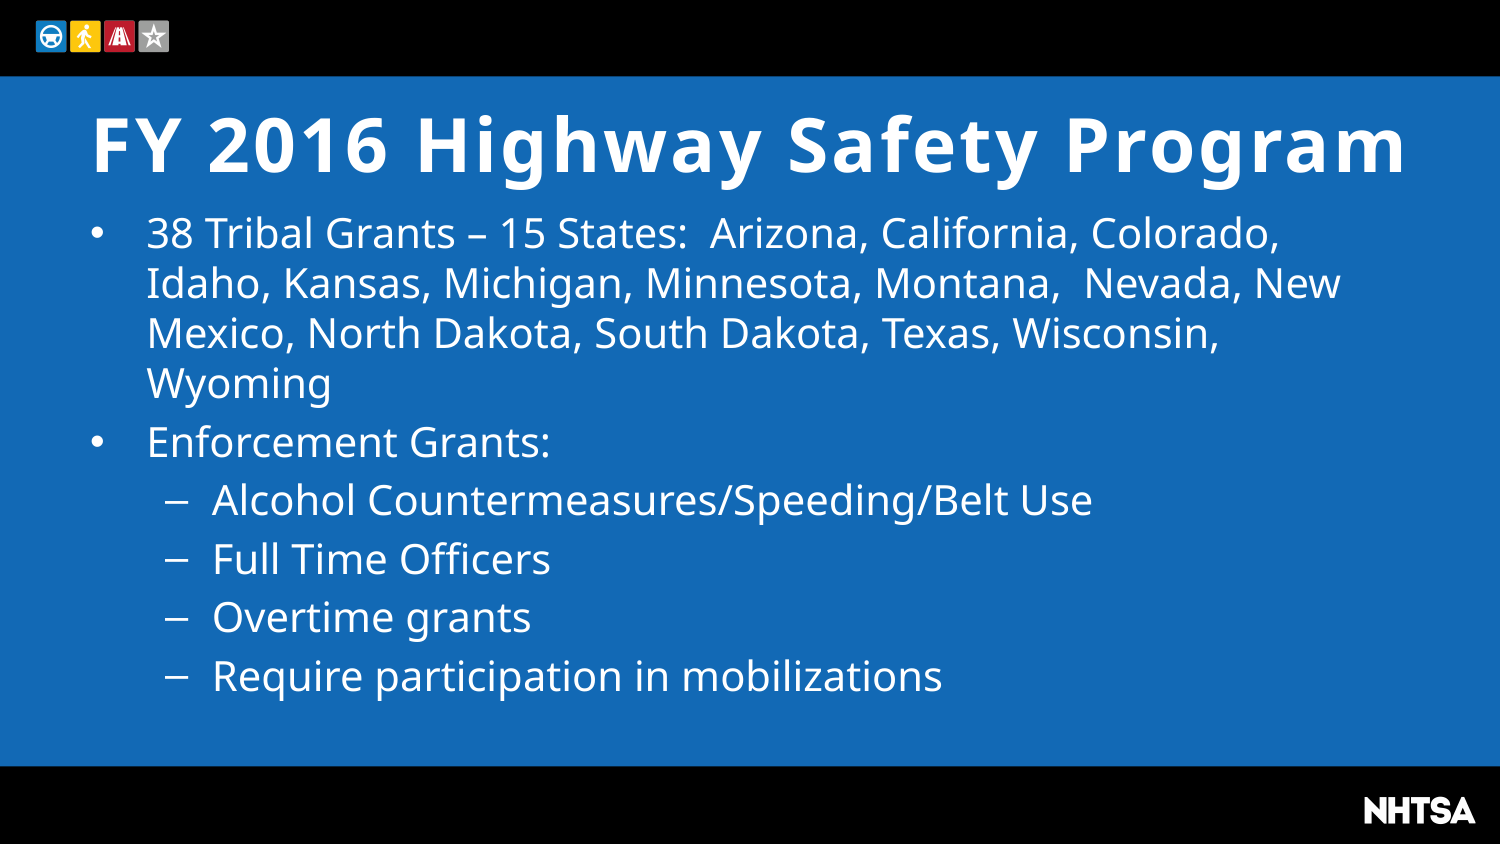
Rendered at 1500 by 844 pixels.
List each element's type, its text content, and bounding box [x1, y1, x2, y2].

picture [34, 18, 170, 54]
title FY 2016 Highway Safety Program [75, 89, 1425, 199]
picture [1364, 795, 1476, 825]
list 38 Tribal Grants – 15 States: Arizona, California, Colorado, Idaho, Kansas, Michigan, Minnesota, Montana, Nevada, New Mexico, North Dakota, South Dakota, Texas, Wisconsin, Wyoming Enforcement Grants: Alcohol Countermeasures/Speeding/Belt Use Full Time Officers Overtime grants Require participation in mobilizations [75, 199, 1425, 727]
